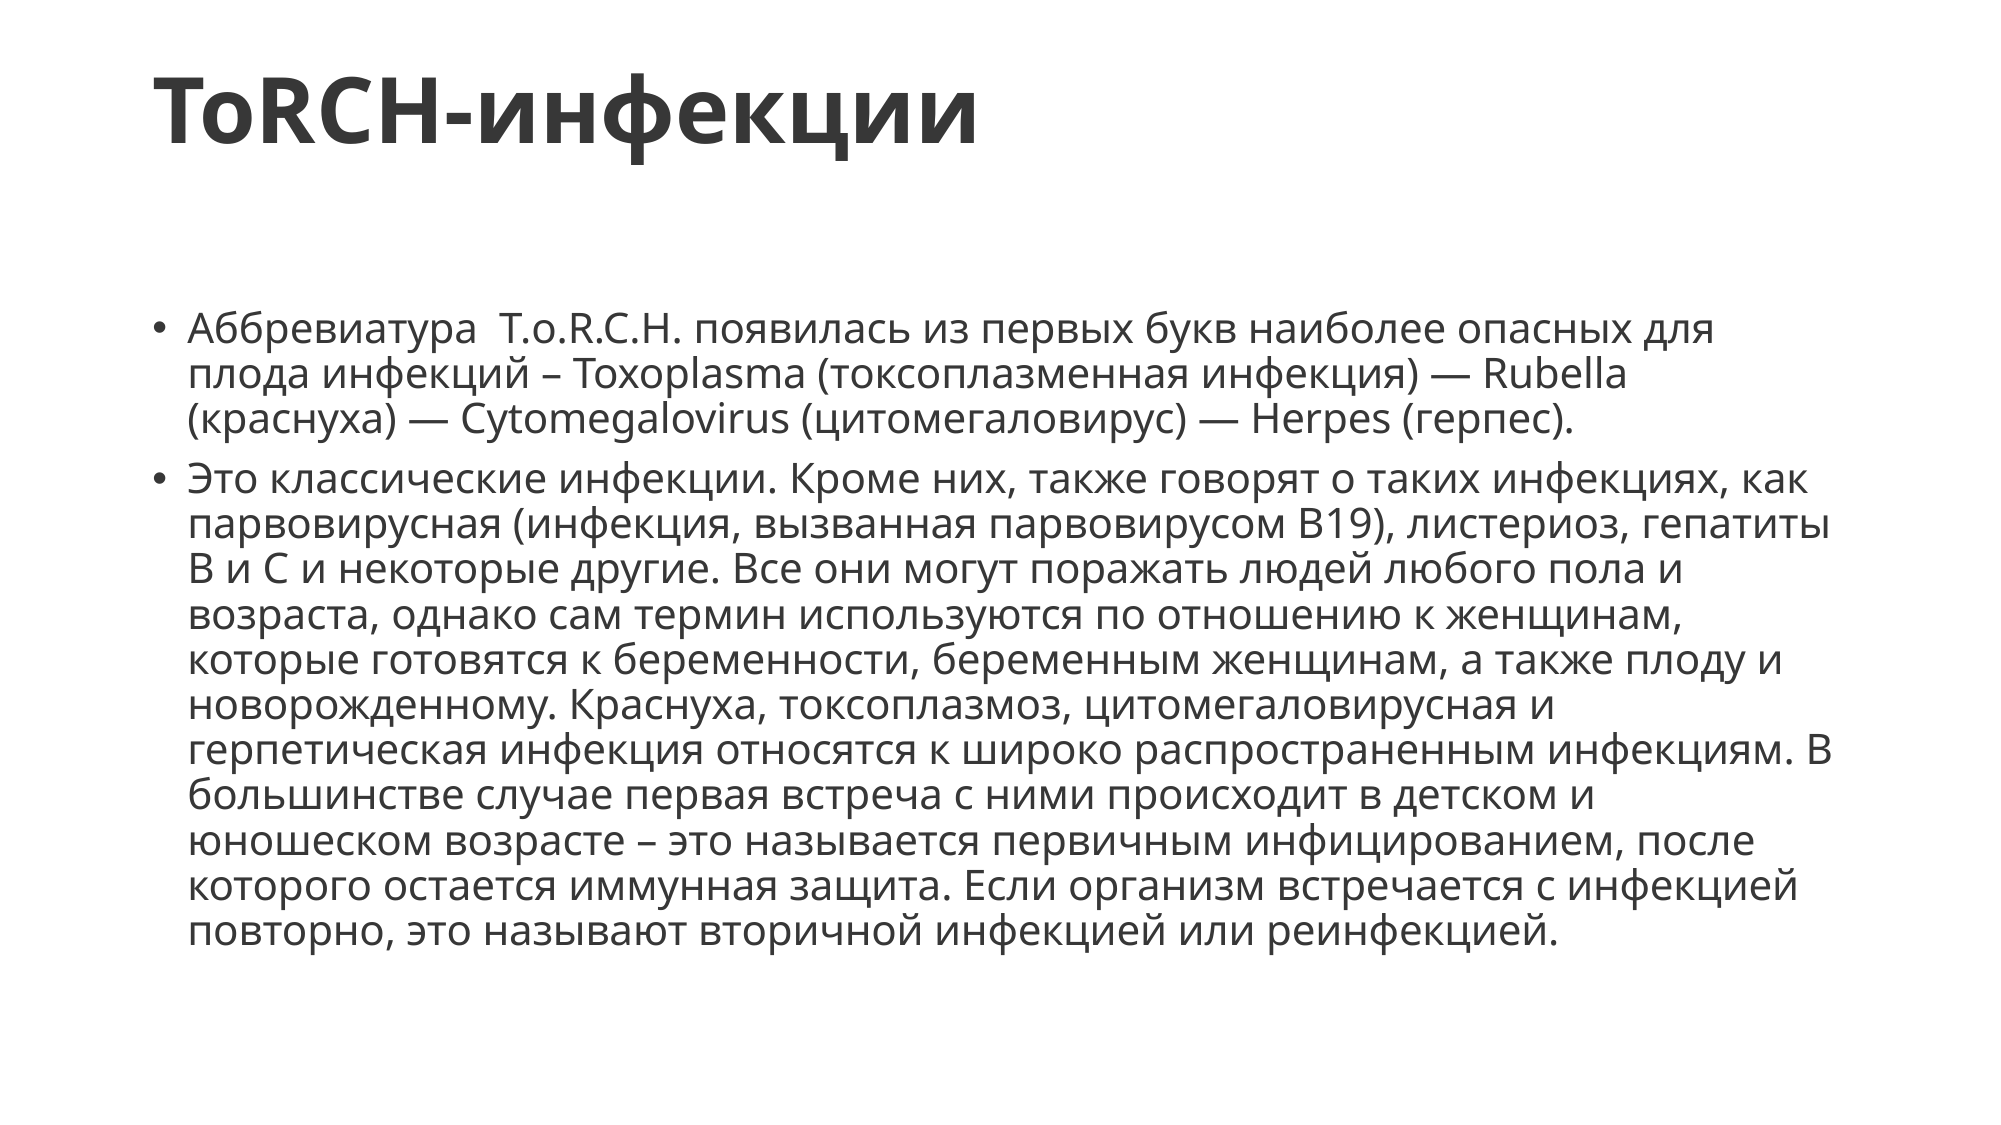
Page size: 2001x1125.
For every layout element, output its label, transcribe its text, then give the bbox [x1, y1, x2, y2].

list Аббревиатура T.o.R.C.H. появилась из первых букв наиболее опасных для плода инфекций – Toxoplasma (токсоплазменная инфекция) — Rubella (краснуха) — Cytomegalovirus (цитомегаловирус) — Herpes (герпес). Это классические инфекции. Кроме них, также говорят о таких инфекциях, как парвовирусная (инфекция, вызванная парвовирусом В19), листериоз, гепатиты В и С и некоторые другие. Все они могут поражать людей любого пола и возраста, однако сам термин используются по отношению к женщинам, которые готовятся к беременности, беременным женщинам, а также плоду и новорожденному. Краснуха, токсоплазмоз, цитомегаловирусная и герпетическая инфекция относятся к широко распространенным инфекциям. В большинстве случае первая встреча с ними происходит в детском и юношеском возрасте – это называется первичным инфицированием, после которого остается иммунная защита. Если организм встречается с инфекцией повторно, это называют вторичной инфекцией или реинфекцией. [137, 299, 1863, 1014]
title ToRCH-инфекции [137, 59, 1863, 278]
